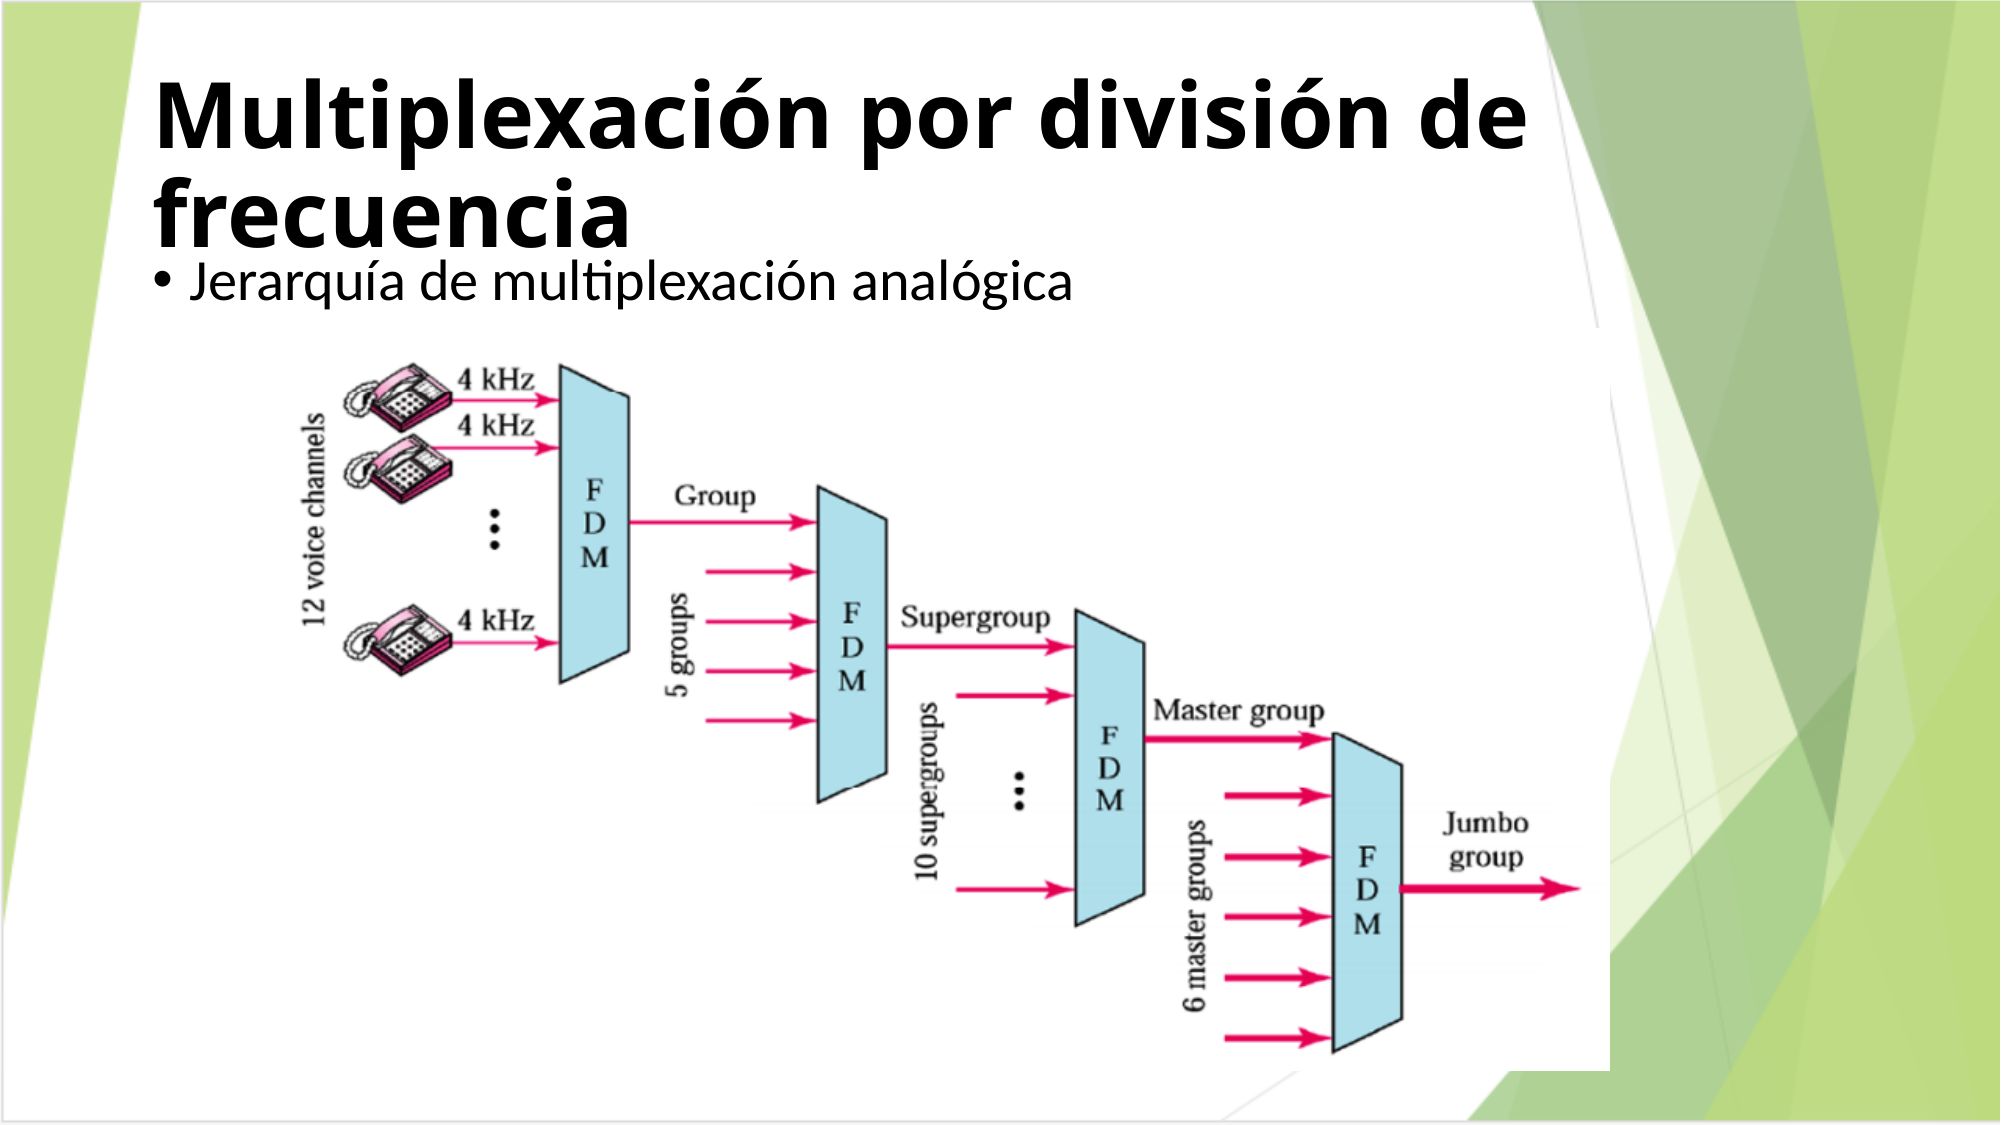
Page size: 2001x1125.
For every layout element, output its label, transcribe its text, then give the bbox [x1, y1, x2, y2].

title Multiplexación por división de frecuencia [137, 59, 1863, 242]
picture [279, 328, 1610, 1071]
list Jerarquía de multiplexación analógica [137, 242, 1863, 329]
